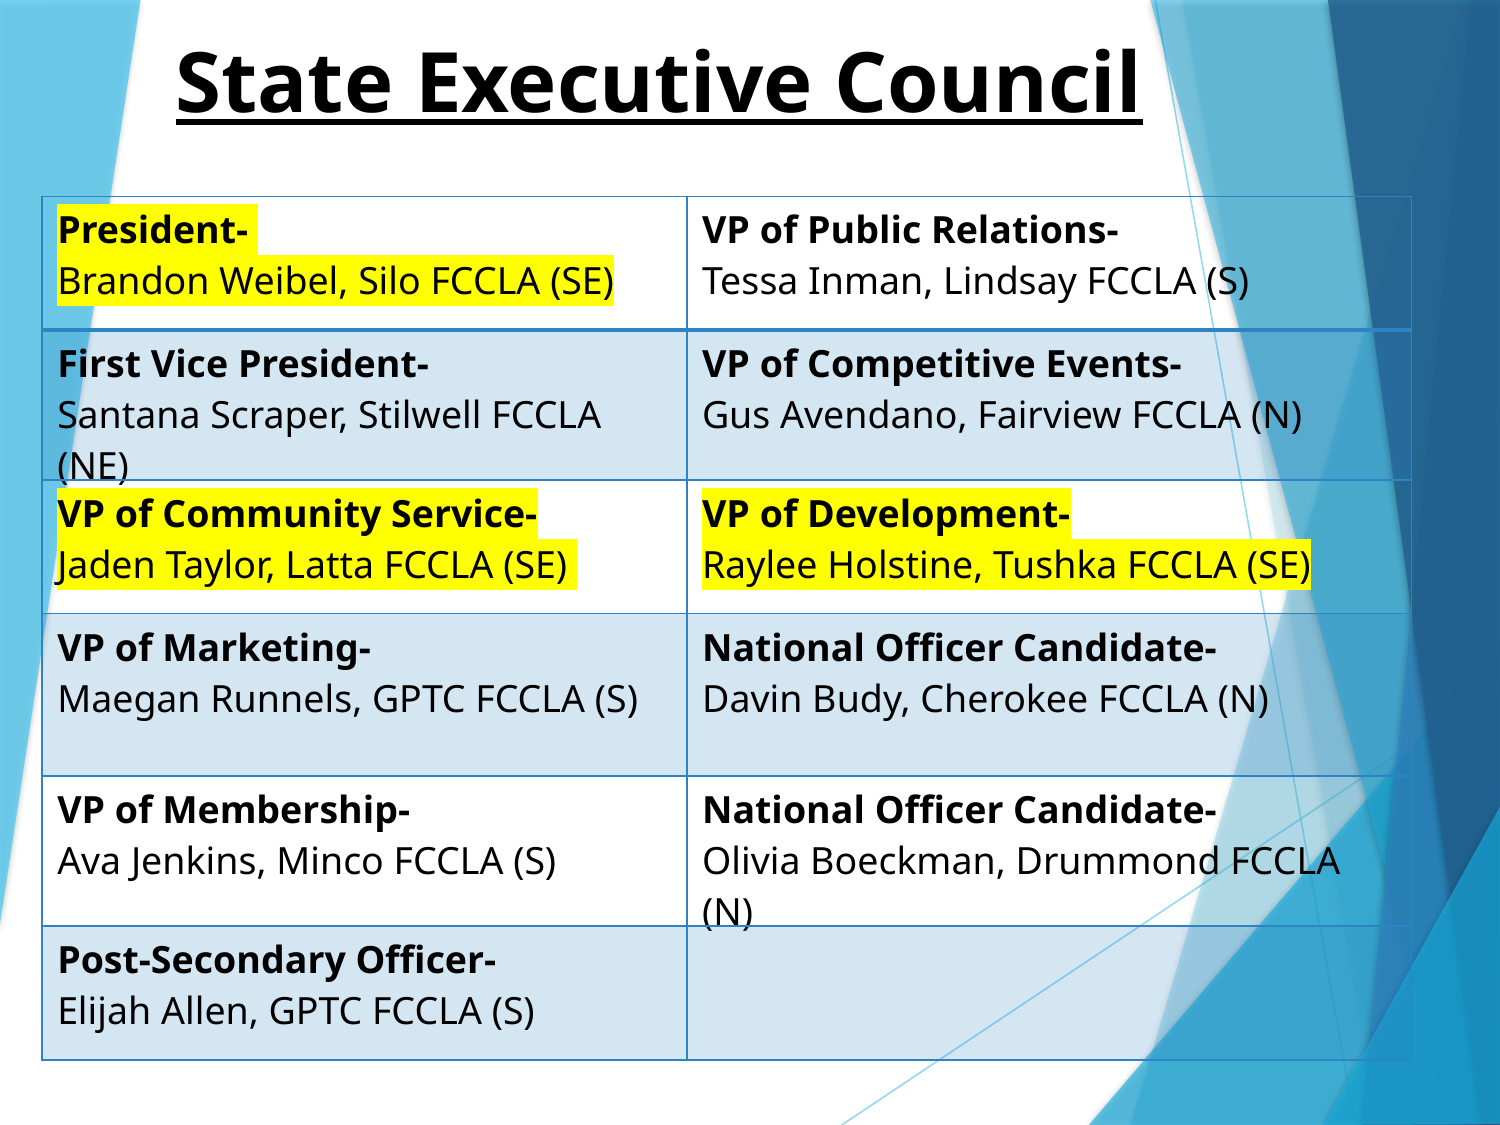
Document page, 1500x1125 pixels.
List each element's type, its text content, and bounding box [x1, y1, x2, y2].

table_cell First Vice President- Santana Scraper, Stilwell FCCLA (NE) [43, 332, 686, 479]
table_cell National Officer Candidate- Olivia Boeckman, Drummond FCCLA (N) [688, 777, 1411, 925]
table_cell [688, 927, 1411, 1059]
table_cell VP of Competitive Events- Gus Avendano, Fairview FCCLA (N) [688, 332, 1411, 479]
table_cell VP of Development- Raylee Holstine, Tushka FCCLA (SE) [688, 481, 1411, 613]
table_header President- Brandon Weibel, Silo FCCLA (SE) [43, 197, 686, 328]
table_cell National Officer Candidate- Davin Budy, Cherokee FCCLA (N) [688, 614, 1411, 775]
table_cell VP of Community Service- Jaden Taylor, Latta FCCLA (SE) [43, 481, 686, 613]
table_cell Post-Secondary Officer- Elijah Allen, GPTC FCCLA (S) [43, 927, 686, 1059]
table_cell VP of Marketing- Maegan Runnels, GPTC FCCLA (S) [43, 614, 686, 775]
table_header VP of Public Relations- Tessa Inman, Lindsay FCCLA (S) [688, 197, 1411, 328]
text_box State Executive Council [142, 21, 1177, 196]
table_cell VP of Membership- Ava Jenkins, Minco FCCLA (S) [43, 777, 686, 925]
